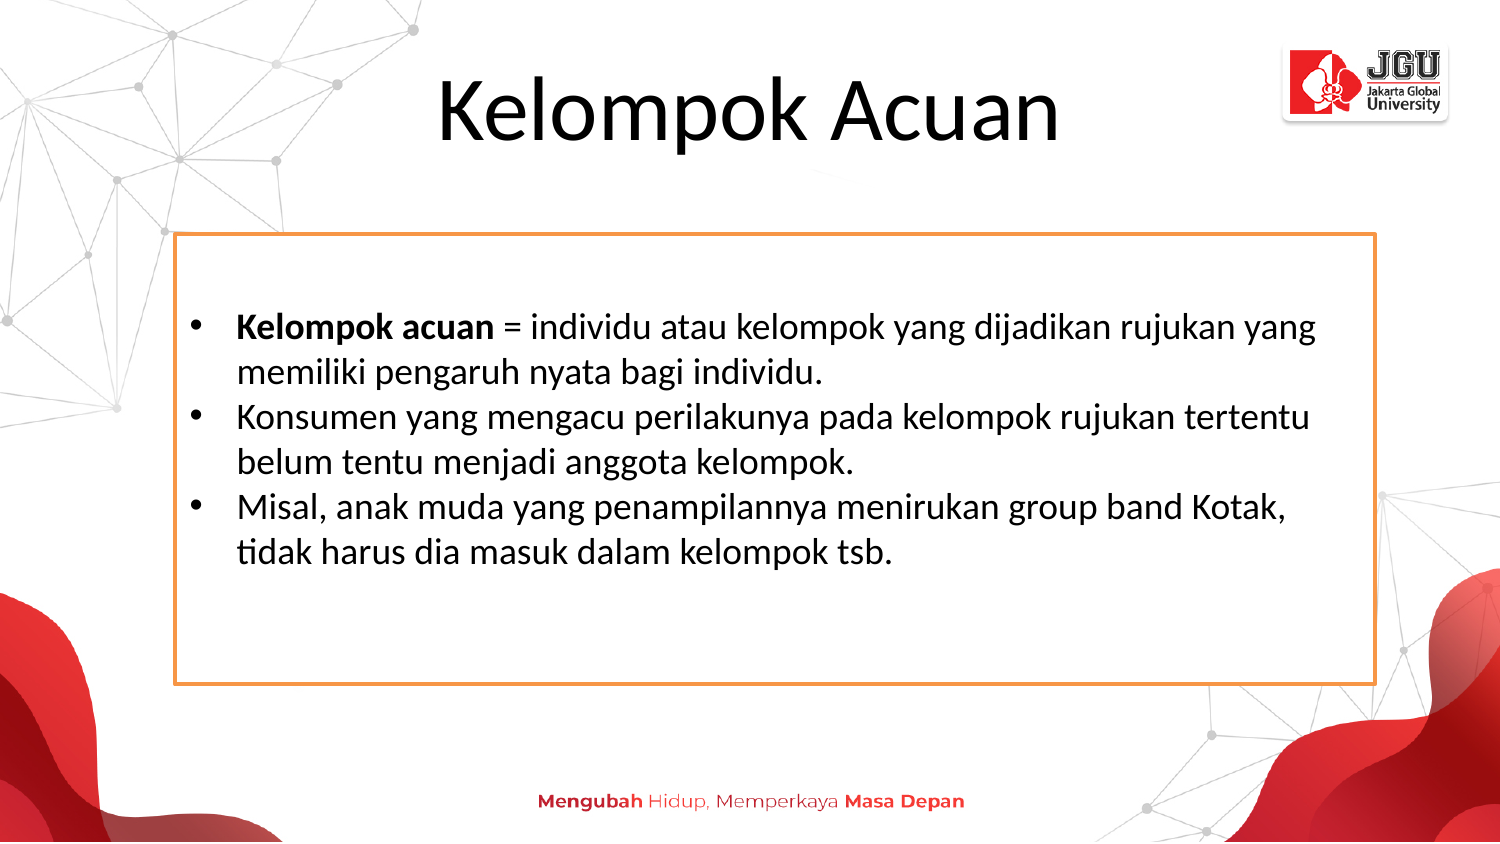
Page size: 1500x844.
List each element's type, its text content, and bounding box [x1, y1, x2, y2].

picture [0, 0, 1500, 842]
text_box Kelompok acuan = individu atau kelompok yang dijadikan rujukan yang memiliki pengaruh nyata bagi individu. Konsumen yang mengacu perilakunya pada kelompok rujukan tertentu belum tentu menjadi anggota kelompok. Misal, anak muda yang penampilannya menirukan group band Kotak, tidak harus dia masuk dalam kelompok tsb. [173, 232, 1377, 686]
title Kelompok Acuan [75, 33, 1425, 175]
